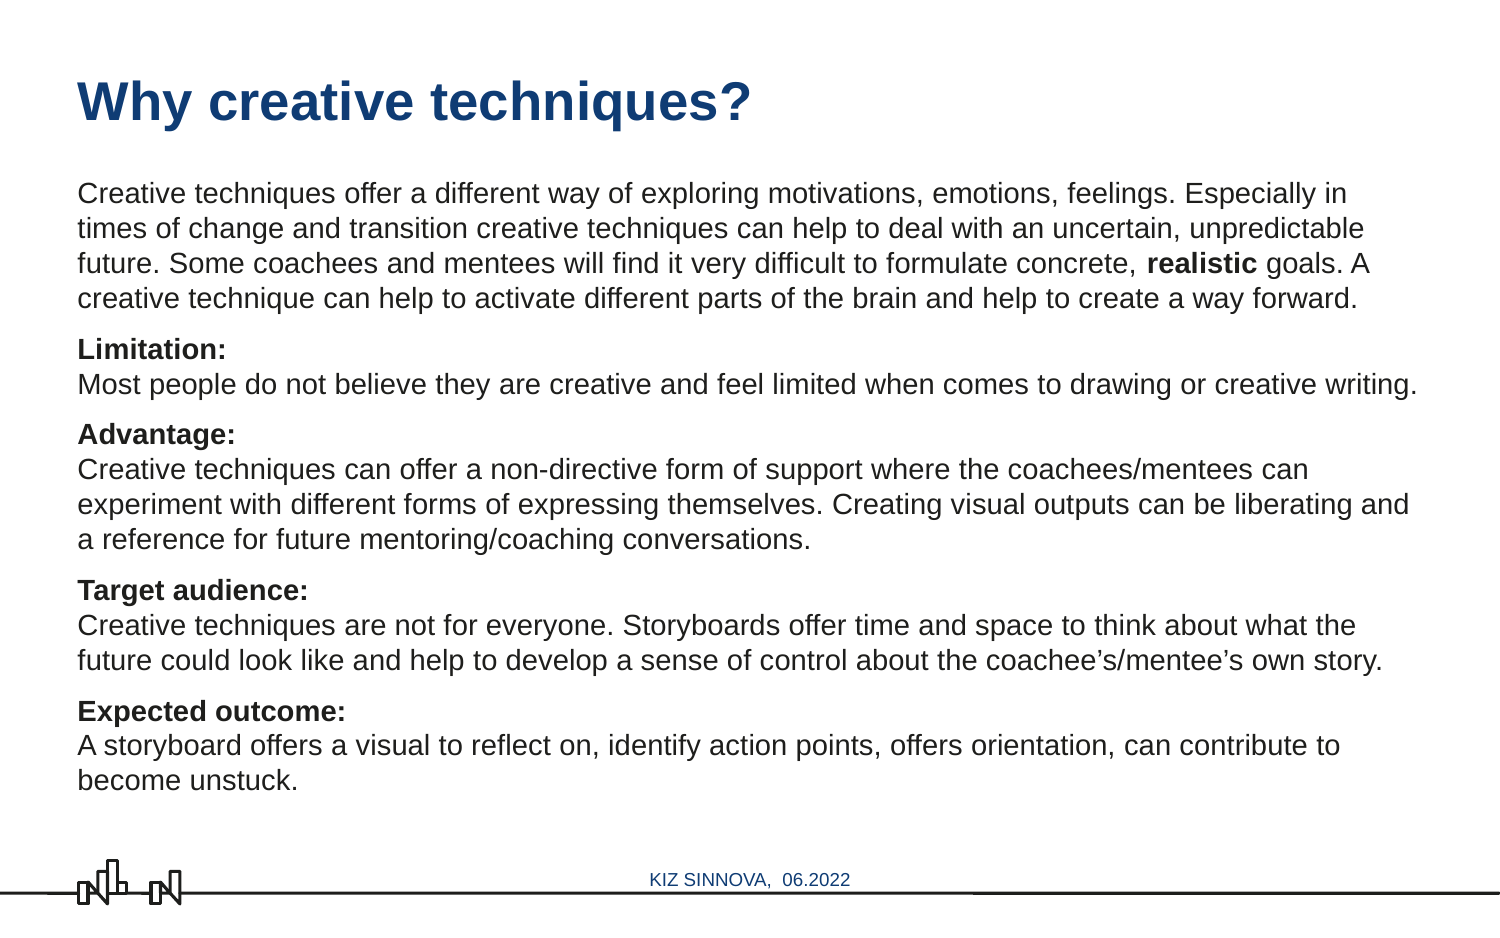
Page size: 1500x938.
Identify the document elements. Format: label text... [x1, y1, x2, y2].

text_box KIZ SINNOVA, 06.2022 [178, 859, 1322, 897]
list Creative techniques offer a different way of exploring motivations, emotions, feelings. Especially in times of change and transition creative techniques can help to deal with an uncertain, unpredictable future. Some coachees and mentees will find it very difficult to formulate concrete, realistic goals. A creative technique can help to activate different parts of the brain and help to create a way forward. Limitation: Most people do not believe they are creative and feel limited when comes to drawing or creative writing. Advantage: Creative techniques can offer a non-directive form of support where the coachees/mentees can experiment with different forms of expressing themselves. Creating visual outputs can be liberating and a reference for future mentoring/coaching conversations. Target audience: Creative techniques are not for everyone. Storyboards offer time and space to think about what the future could look like and help to develop a sense of control about the coachee’s/mentee’s own story. Expected outcome: A storyboard offers a visual to reflect on, identify action points, offers orientation, can contribute to become unstuck. [77, 174, 1423, 803]
title Why creative techniques? [77, 65, 1423, 132]
